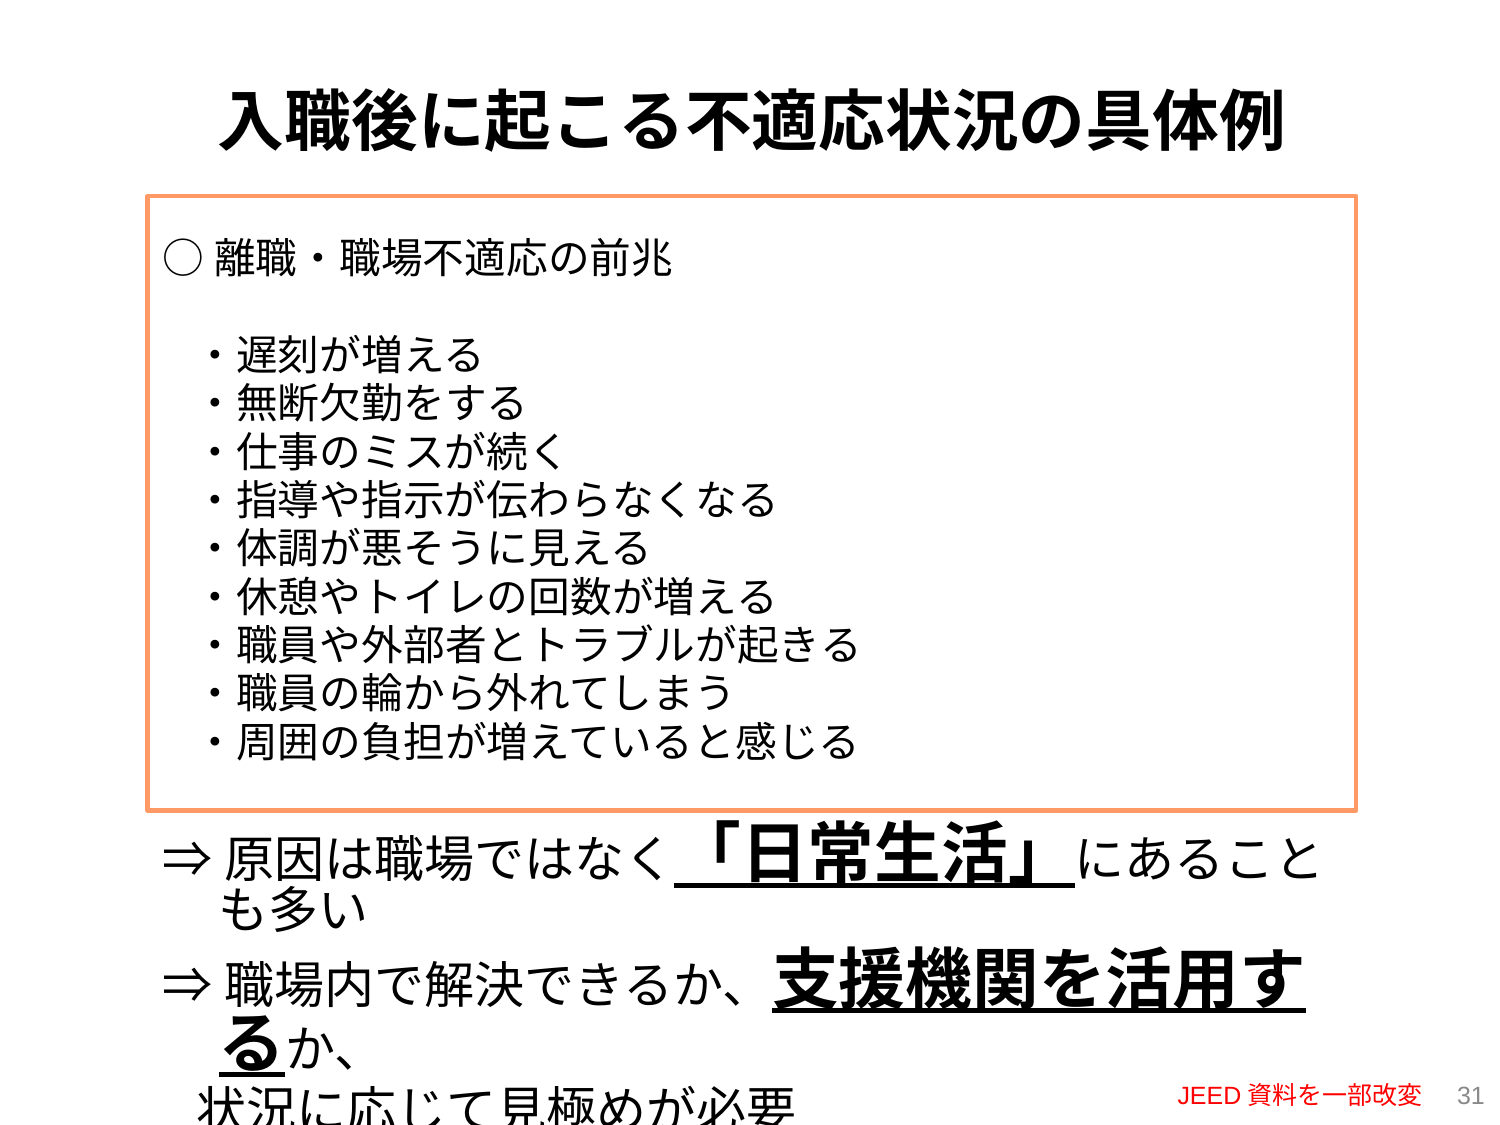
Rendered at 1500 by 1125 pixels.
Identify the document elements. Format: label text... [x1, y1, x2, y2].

text_box ○離職・職場不適応の前兆 ・遅刻が増える ・無断欠勤をする ・仕事のミスが続く ・指導や指示が伝わらなくなる ・体調が悪そうに見える ・休憩やトイレの回数が増える ・職員や外部者とトラブルが起きる ・職員の輪から外れてしまう ・周囲の負担が増えていると感じる ⇒原因は職場ではなく「日常生活」にあることも多い ⇒職場内で解決できるか、支援機関を活用するか、 状況に応じて見極めが必要 [145, 194, 1358, 813]
footer JEED資料を一部改変 [962, 1064, 1438, 1125]
text_box 入職後に起こる不適応状況の具体例 [186, 50, 1317, 194]
slide_number 30 [1438, 1065, 1500, 1125]
